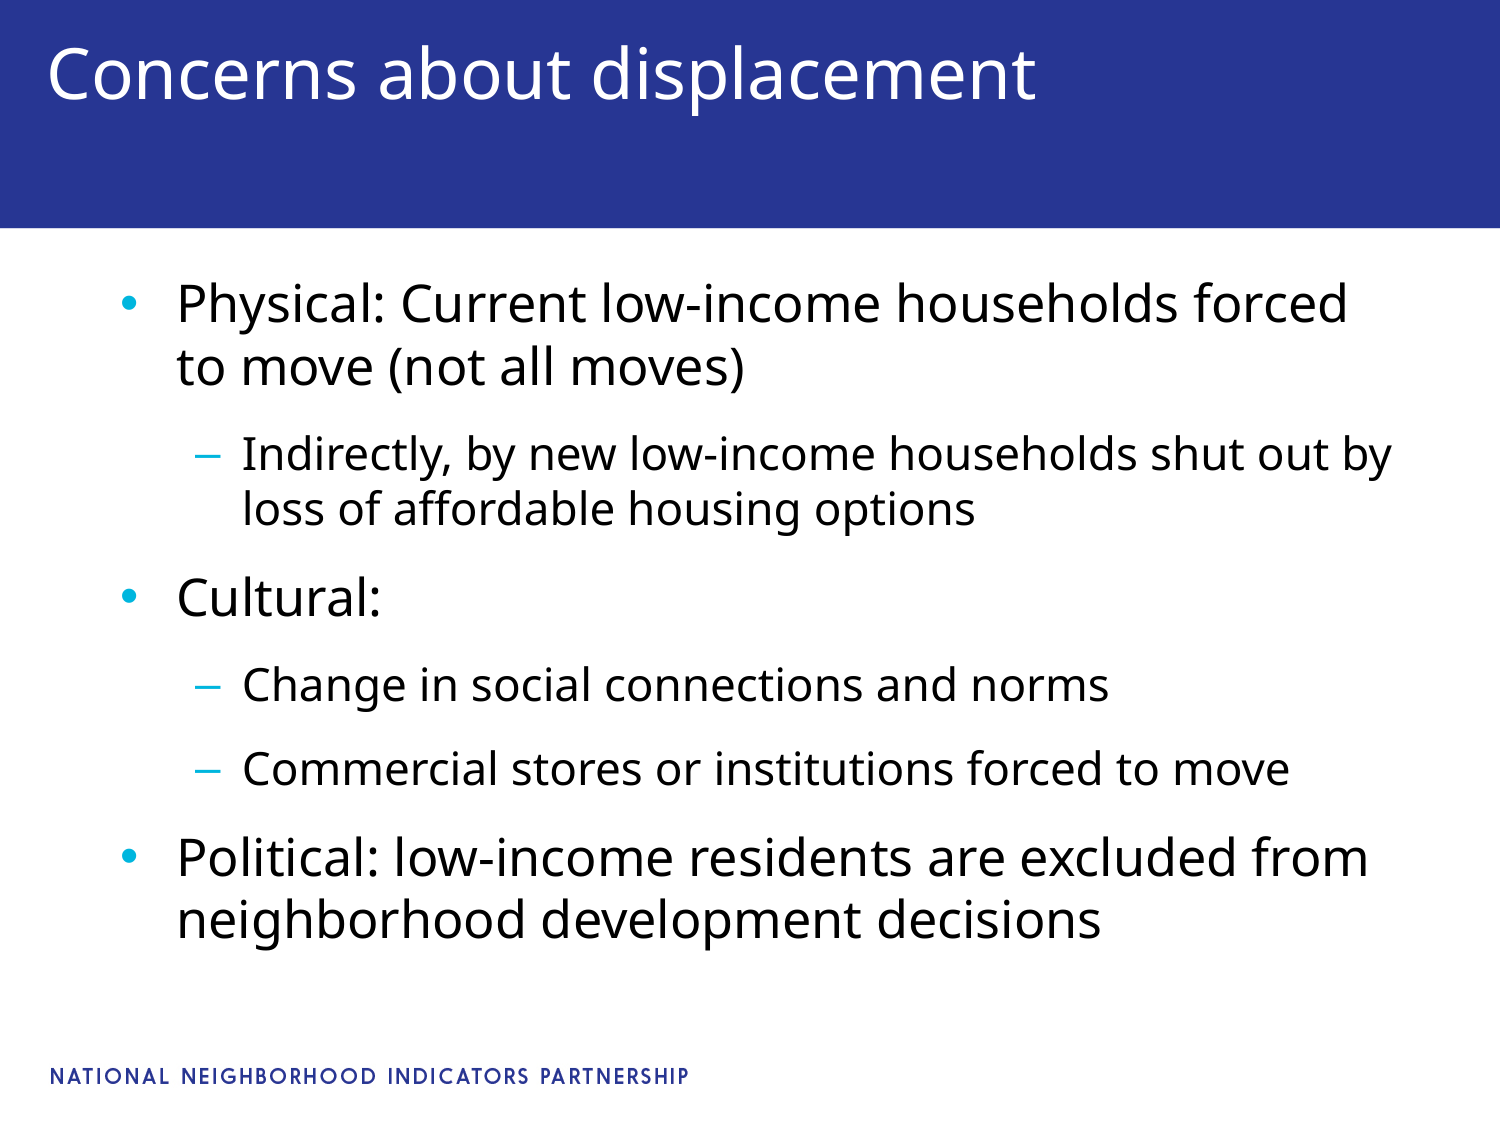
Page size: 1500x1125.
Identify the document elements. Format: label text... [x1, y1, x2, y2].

title Concerns about displacement [31, 21, 1471, 198]
picture [0, 0, 1500, 1125]
list Physical: Current low-income households forced to move (not all moves) Indirectly, by new low-income households shut out by loss of affordable housing options Cultural: Change in social connections and norms Commercial stores or institutions forced to move Political: low-income residents are excluded from neighborhood development decisions [105, 263, 1422, 954]
